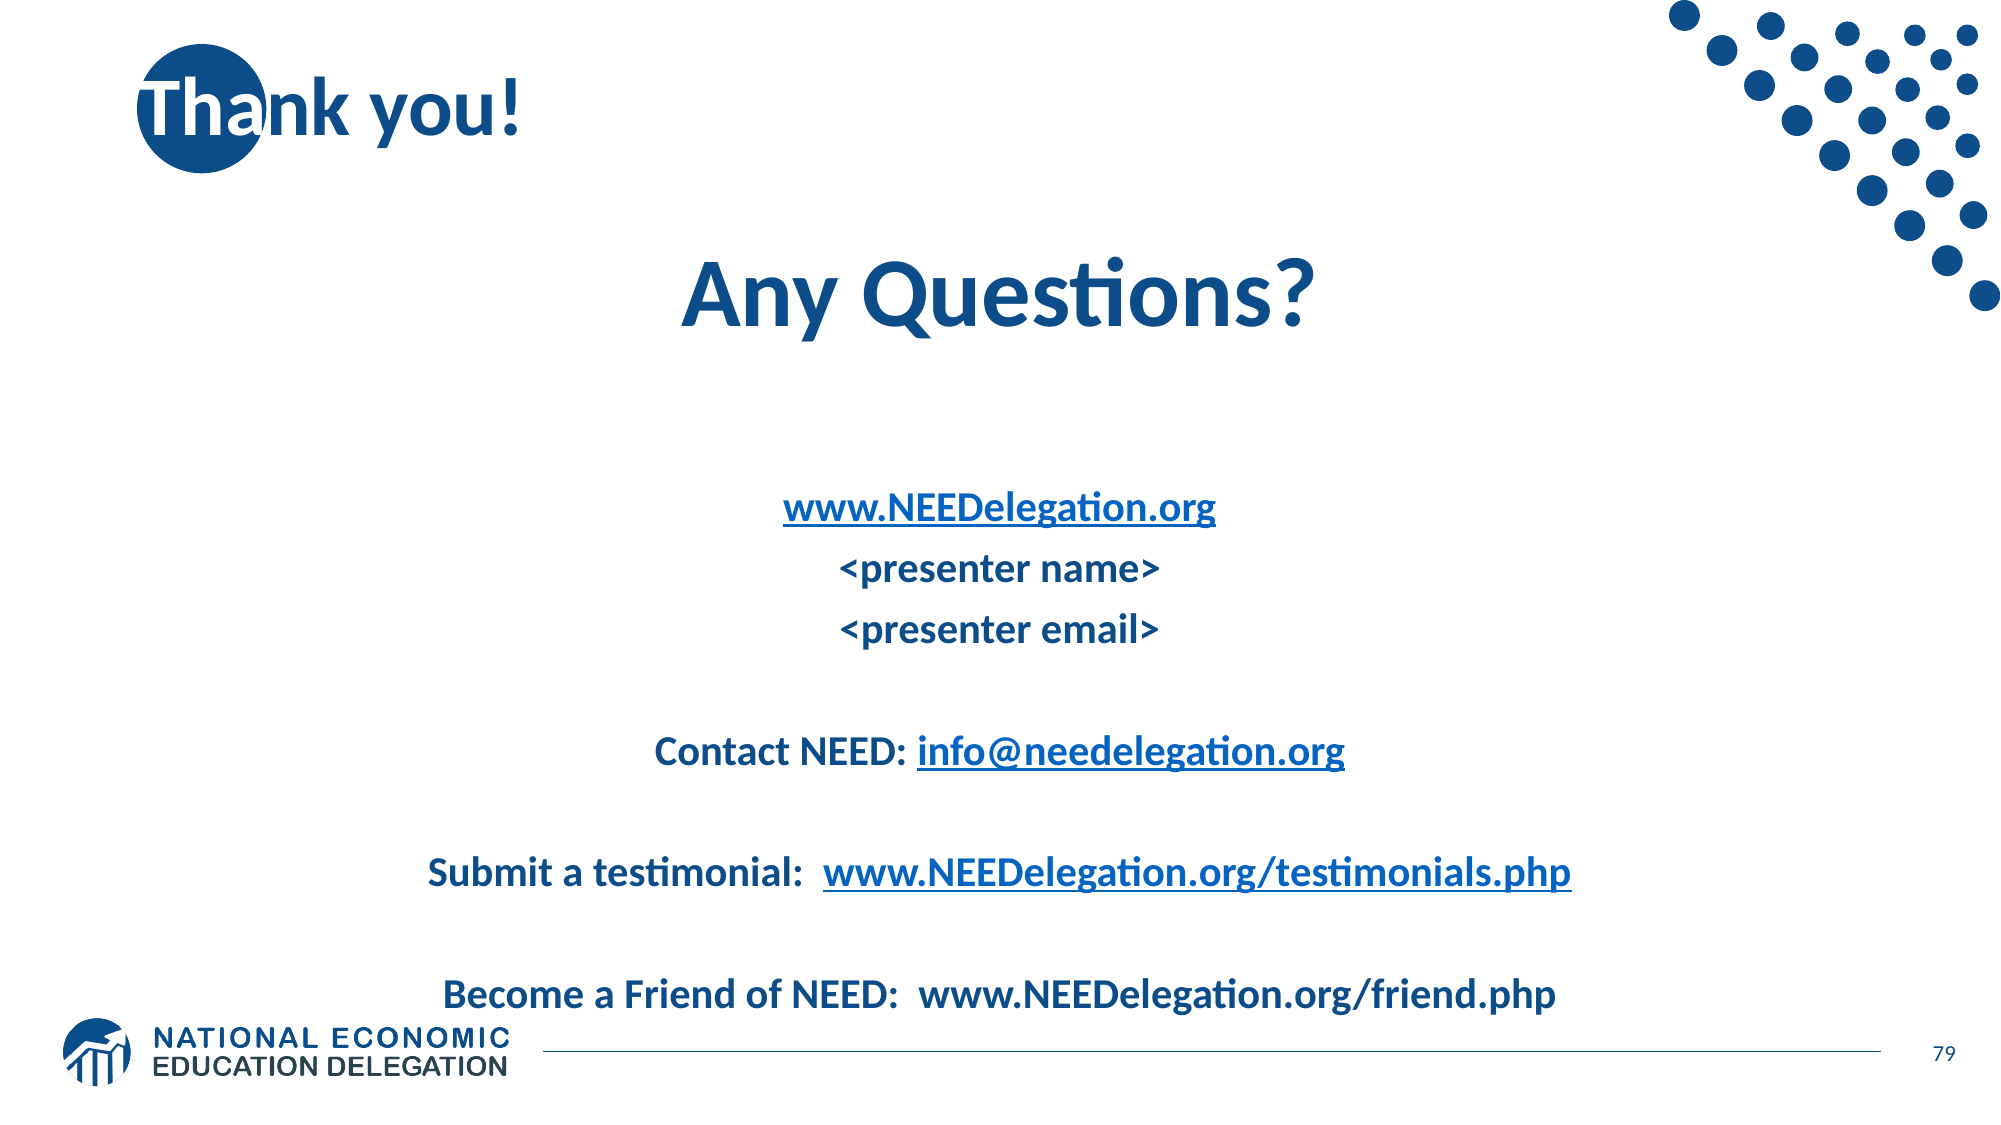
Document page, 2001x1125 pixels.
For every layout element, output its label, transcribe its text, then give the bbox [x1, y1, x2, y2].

title Thank you! [124, 0, 1850, 218]
picture [55, 1013, 520, 1091]
list Any Questions? www.NEEDelegation.org <presenter name> <presenter email> Contact NEED: info@needelegation.org Submit a testimonial: www.NEEDelegation.org/testimonials.php Become a Friend of NEED: www.NEEDelegation.org/friend.php [137, 108, 1863, 1032]
slide_number 79 [1521, 1022, 1972, 1082]
